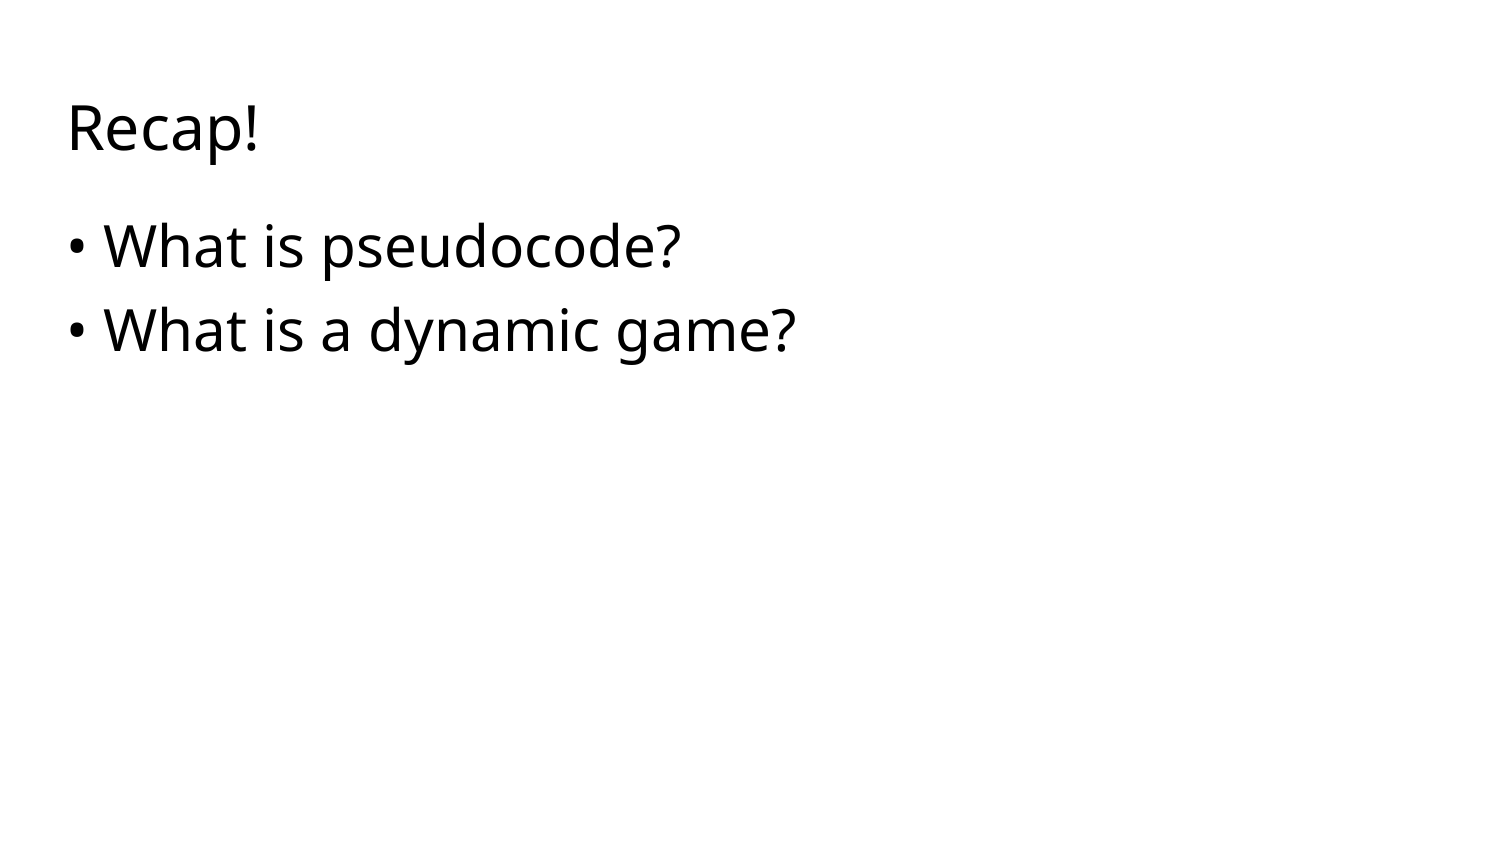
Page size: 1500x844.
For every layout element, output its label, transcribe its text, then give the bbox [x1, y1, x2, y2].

title Recap! [51, 72, 1449, 167]
list What is pseudocode? What is a dynamic game? [51, 202, 1449, 750]
